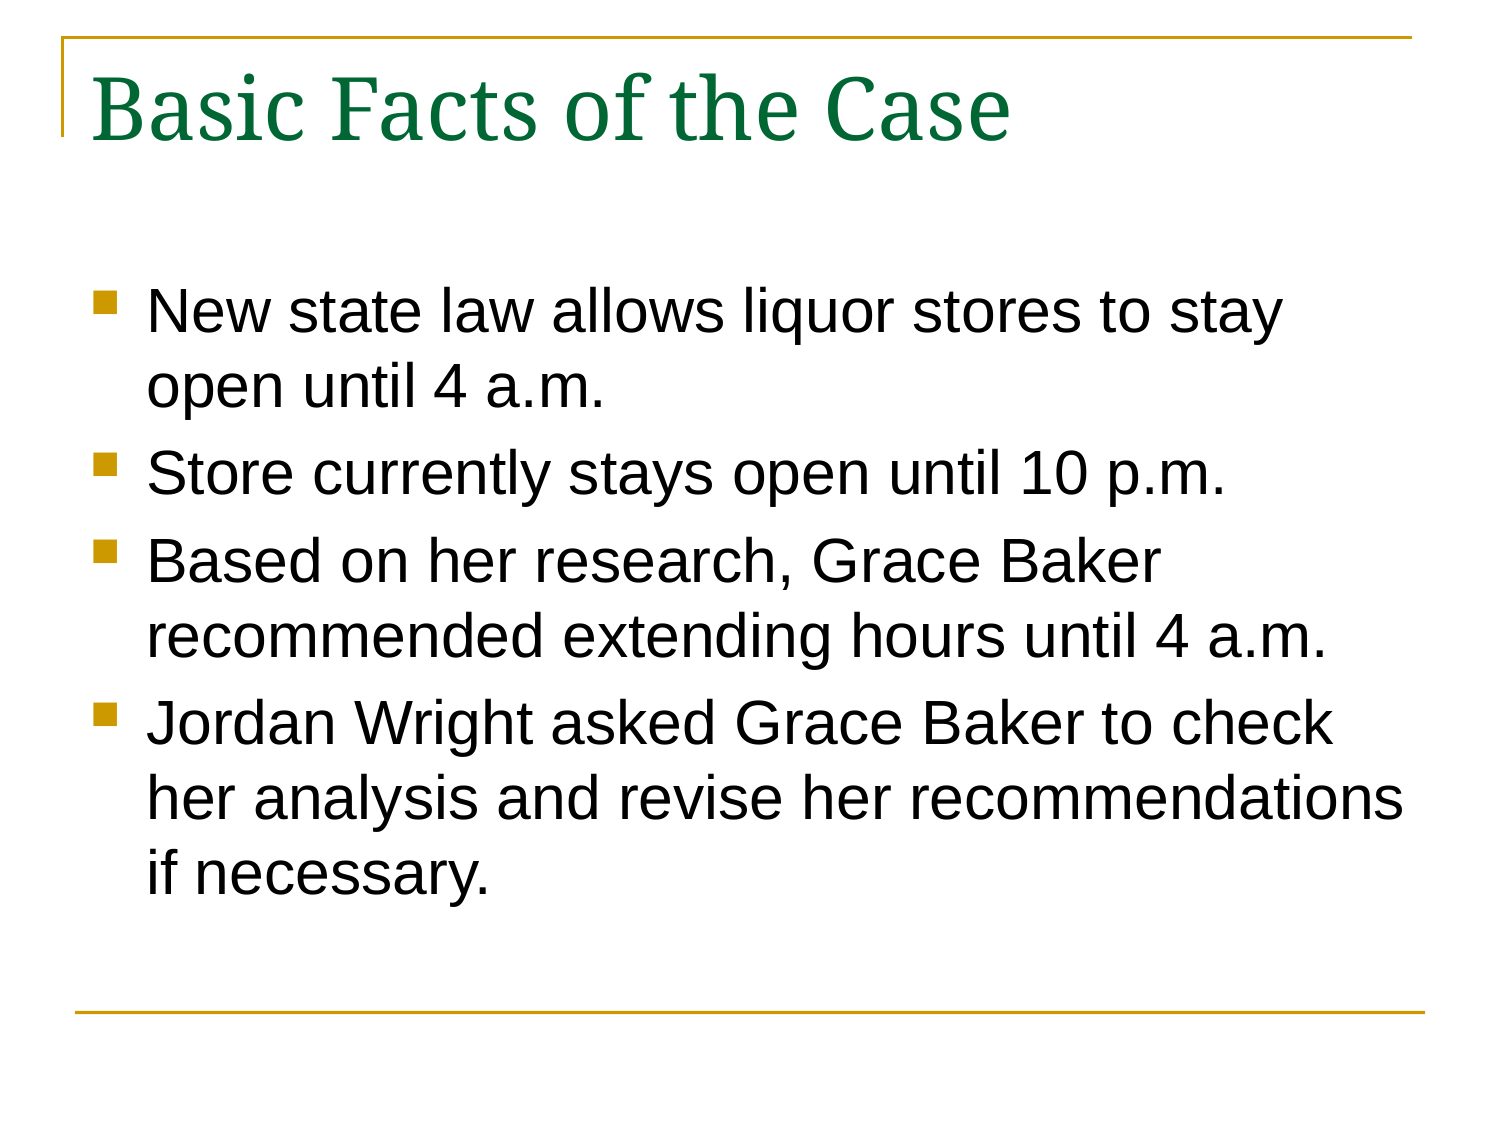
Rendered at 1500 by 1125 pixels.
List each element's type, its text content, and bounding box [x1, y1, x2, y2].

list New state law allows liquor stores to stay open until 4 a.m. Store currently stays open until 10 p.m. Based on her research, Grace Baker recommended extending hours until 4 a.m. Jordan Wright asked Grace Baker to check her analysis and revise her recommendations if necessary. [75, 262, 1425, 1006]
title Basic Facts of the Case [75, 45, 1425, 233]
